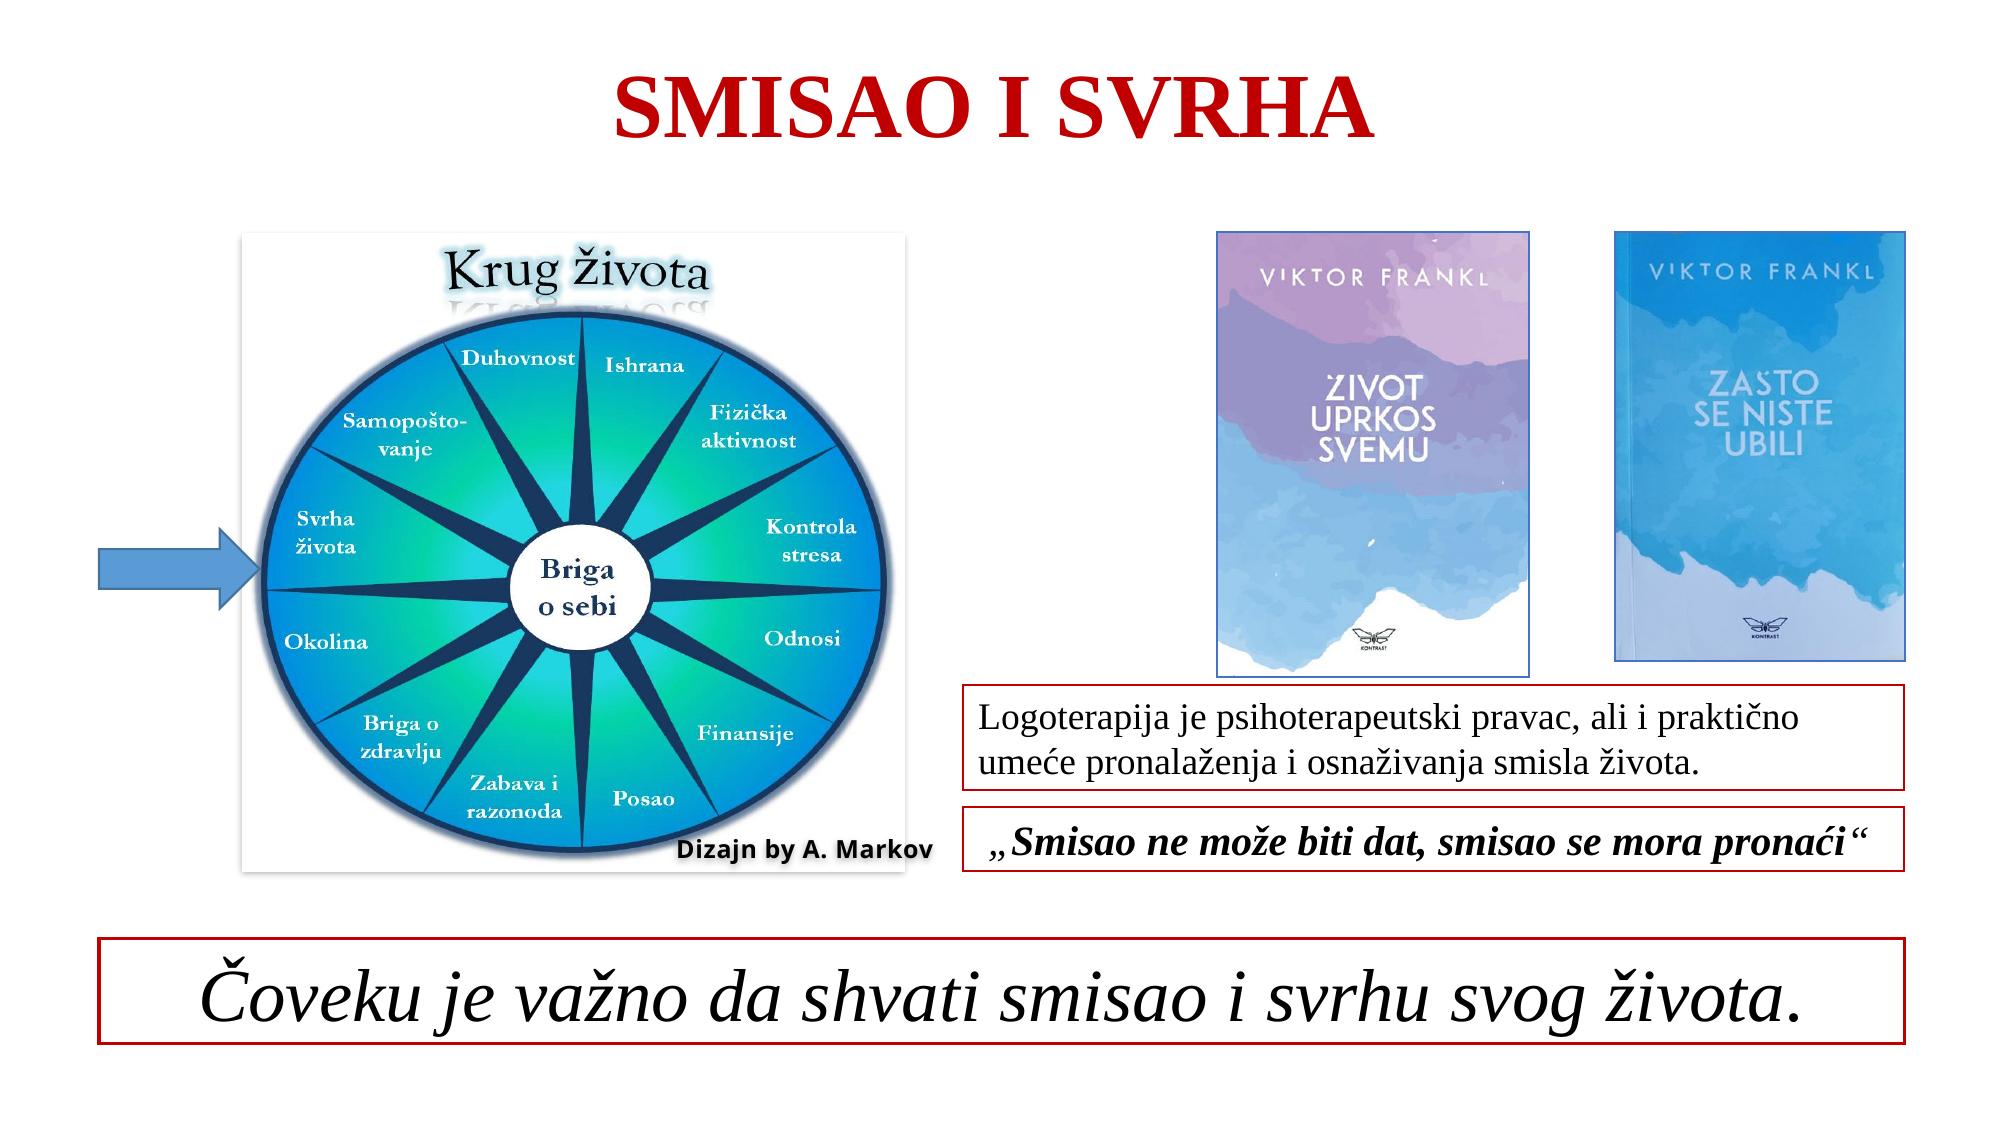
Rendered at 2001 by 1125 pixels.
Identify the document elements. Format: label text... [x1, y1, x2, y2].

text_box Čoveku je važno da shvati smisao i svrhu svog života. [98, 938, 1905, 1044]
picture [1218, 232, 1529, 676]
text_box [242, 232, 923, 872]
text_box [97, 526, 242, 612]
text_box Logoterapija je psihoterapeutski pravac, ali i praktično umeće pronalaženja i osnaživanja smisla života. [962, 684, 1905, 791]
picture [1616, 233, 1905, 661]
text_box „Smisao ne može biti dat, smisao se mora pronaći“ [962, 806, 1905, 872]
text_box SMISAO I SVRHA [597, 38, 1392, 164]
